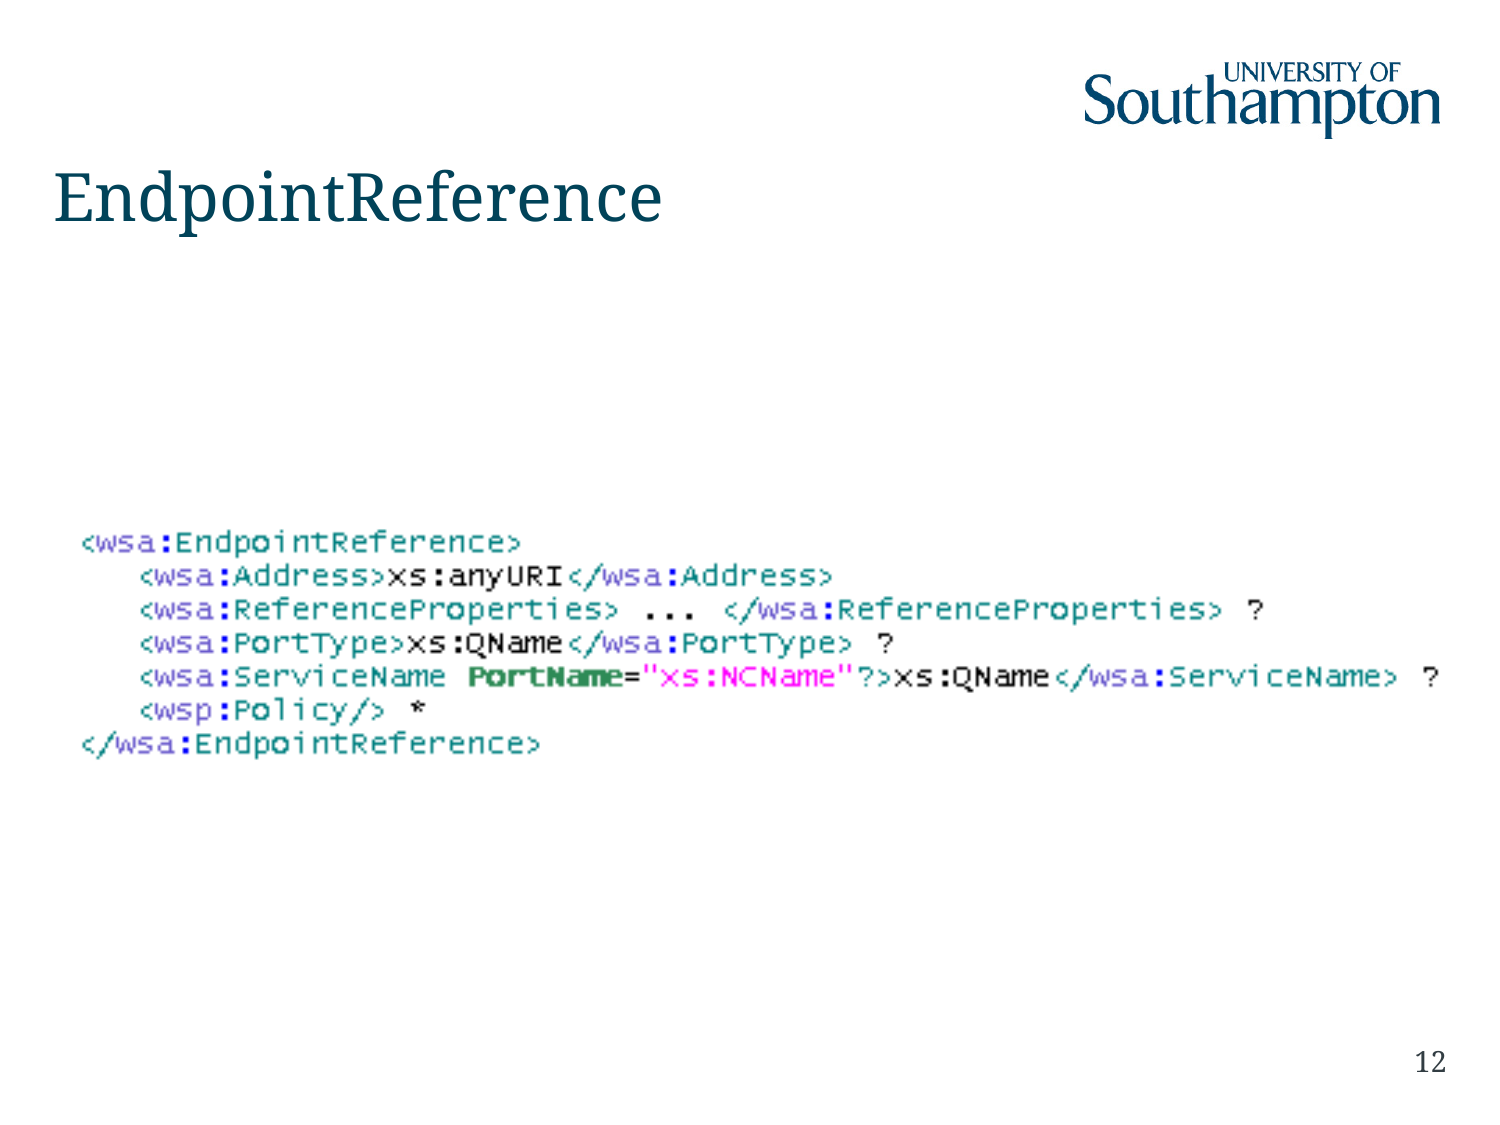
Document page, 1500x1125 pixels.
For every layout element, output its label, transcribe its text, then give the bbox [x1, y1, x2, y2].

slide_number 12 [1159, 1035, 1448, 1088]
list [52, 277, 1447, 1011]
picture [1085, 62, 1440, 139]
title EndpointReference [52, 147, 1448, 255]
